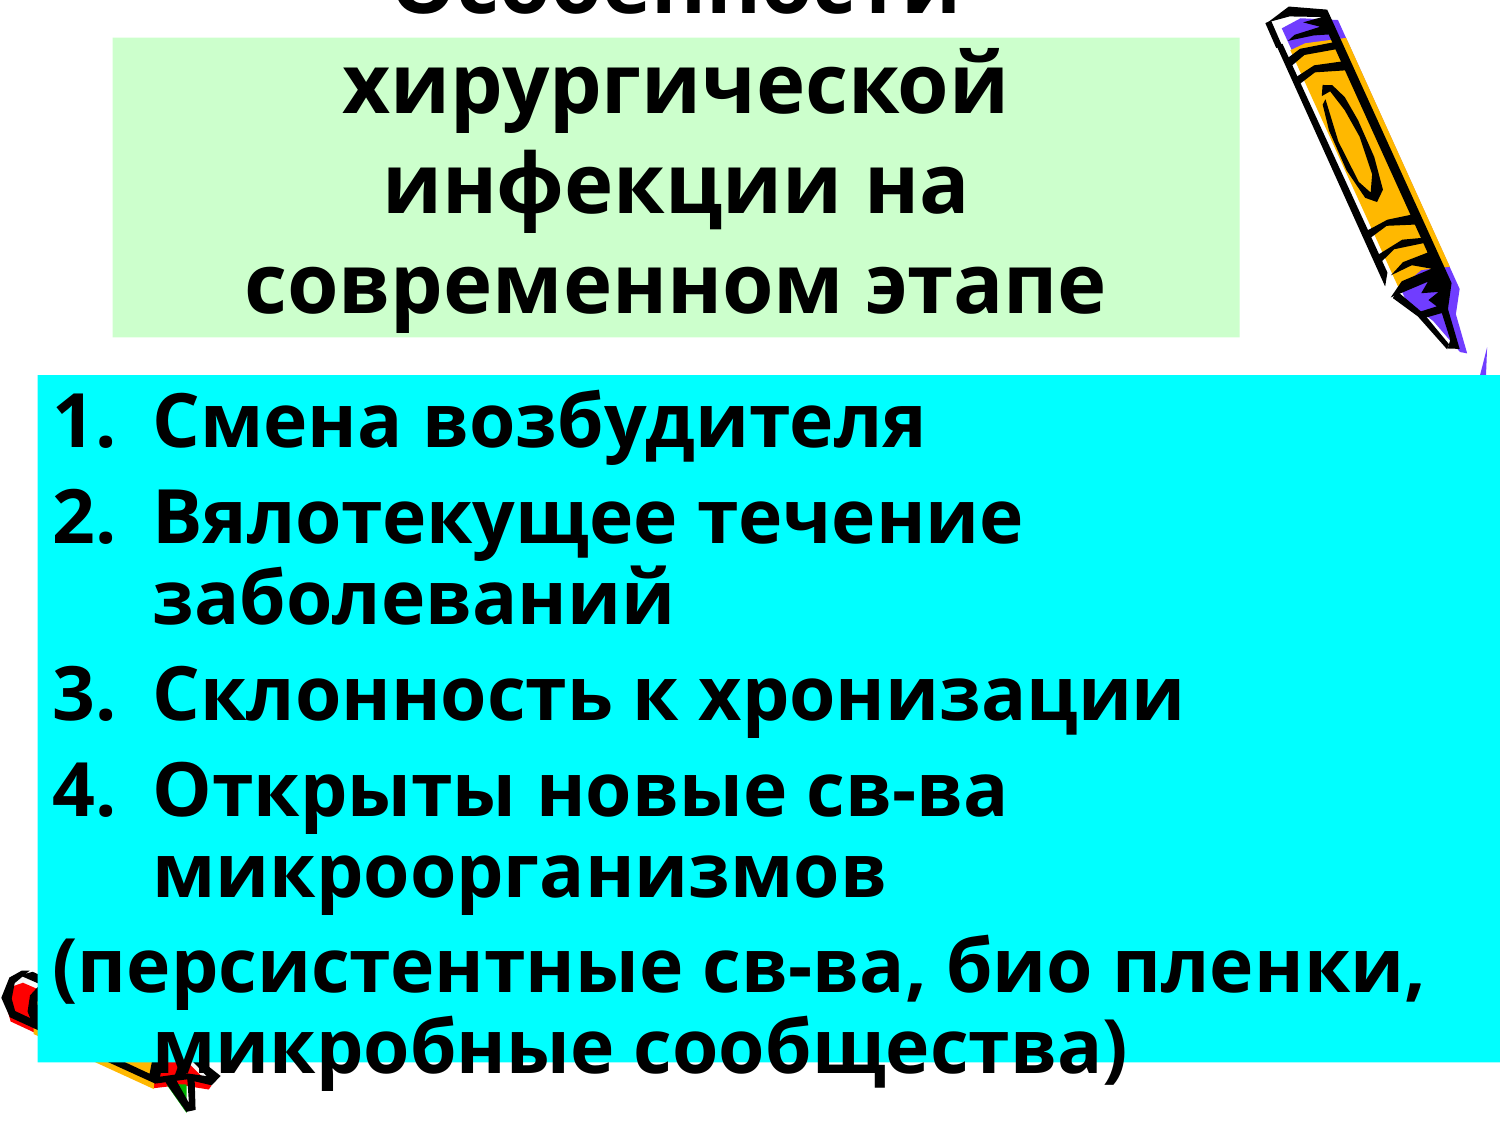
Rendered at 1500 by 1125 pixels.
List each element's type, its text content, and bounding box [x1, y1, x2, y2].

title Особенности хирургической инфекции на современном этапе [112, 37, 1240, 338]
list Смена возбудителя Вялотекущее течение заболеваний Склонность к хронизации Открыты новые св-ва микроорганизмов (персистентные св-ва, био пленки, микробные сообщества) [37, 374, 1500, 1063]
